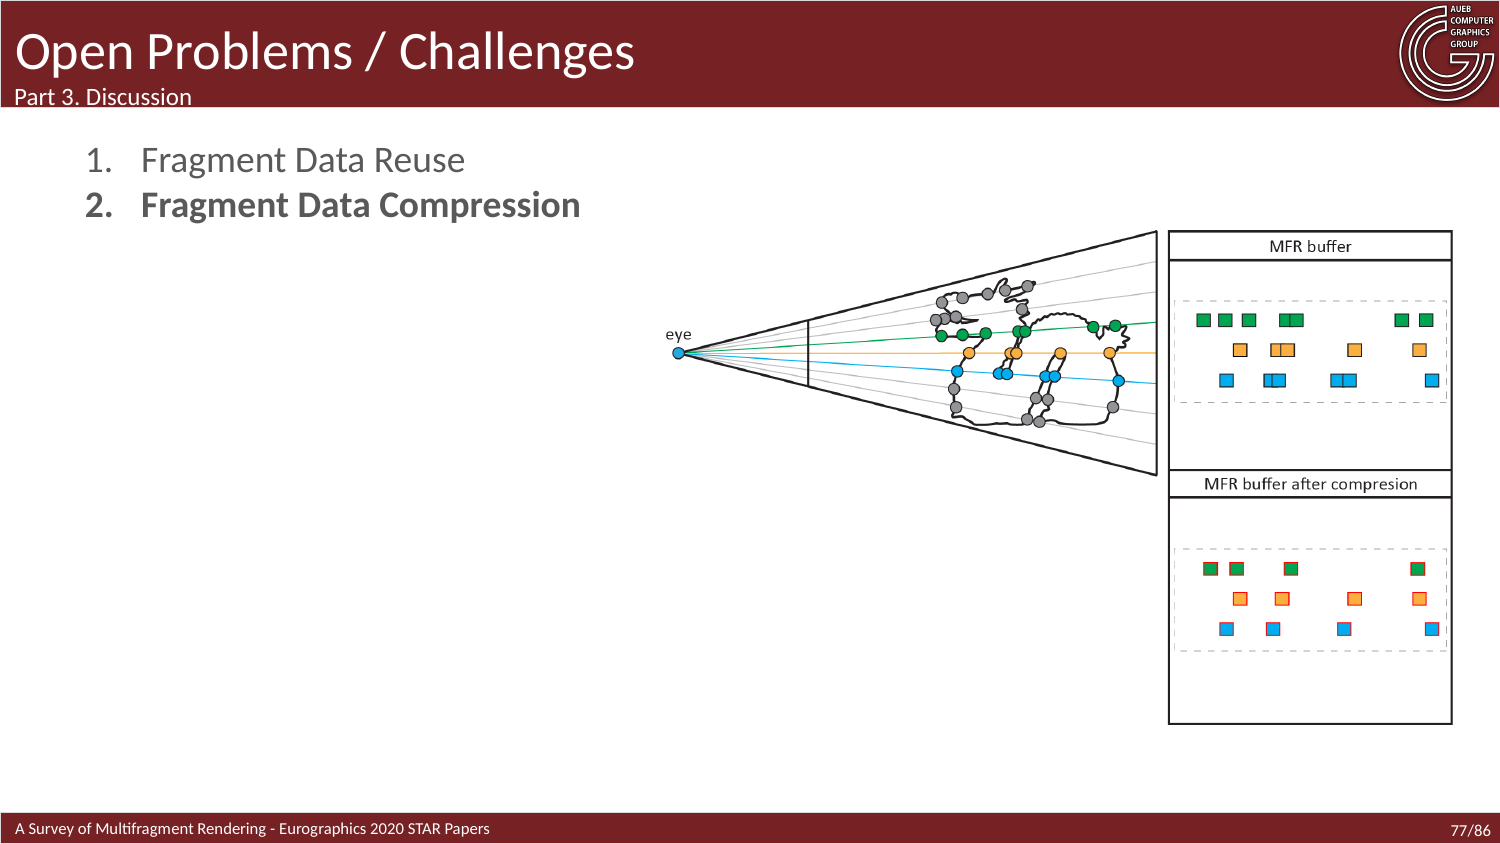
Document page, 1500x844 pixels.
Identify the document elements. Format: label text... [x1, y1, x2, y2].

slide_number 77/86 [1370, 804, 1500, 844]
picture [665, 230, 1453, 725]
list Fragment Data Reuse Fragment Data Compression [51, 120, 1449, 793]
picture [1394, 0, 1500, 108]
title Part 3. Discussion [0, 65, 378, 129]
title Open Problems / Challenges [0, 0, 1226, 108]
